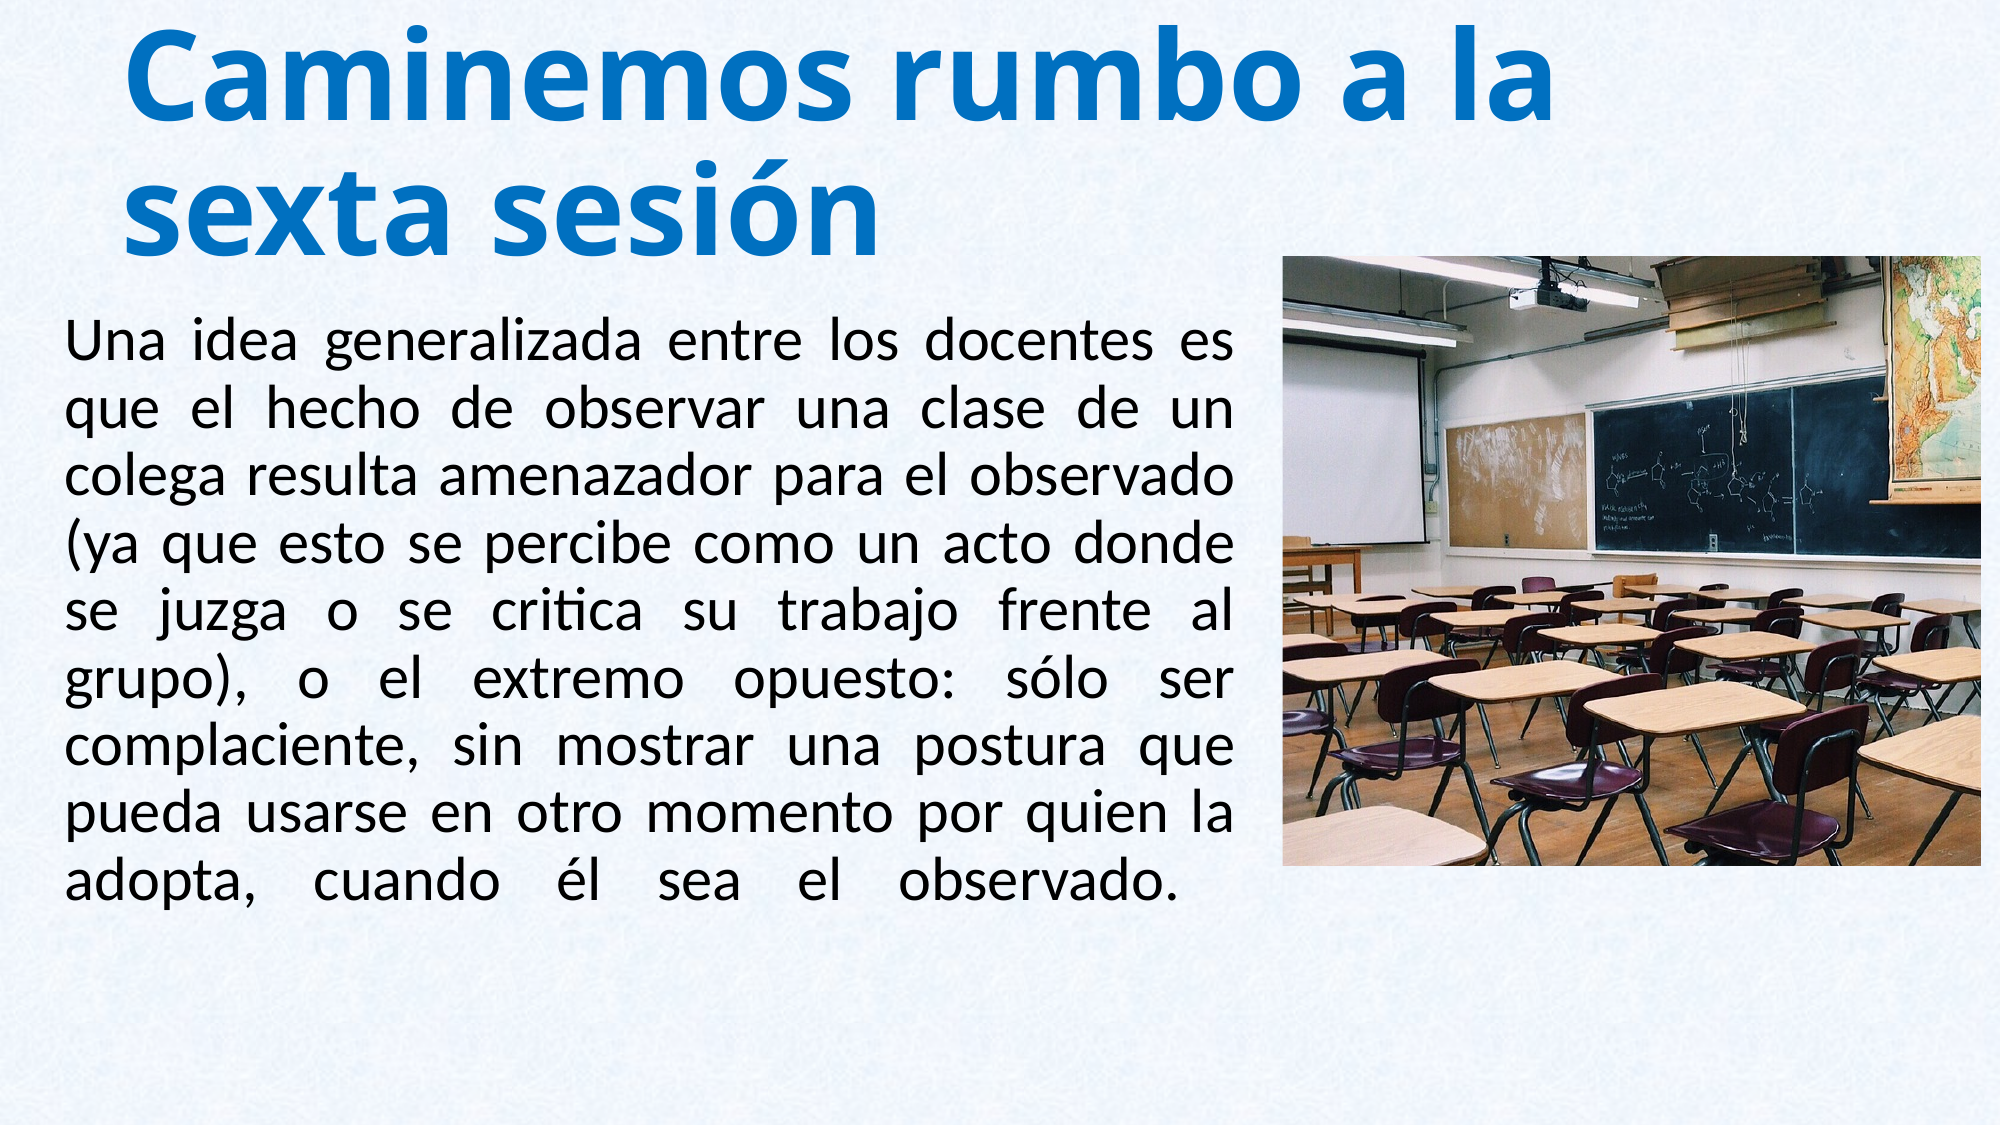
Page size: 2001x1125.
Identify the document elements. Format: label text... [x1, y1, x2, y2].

list Una idea generalizada entre los docentes es que el hecho de observar una clase de un colega resulta amenazador para el observado (ya que esto se percibe como un acto donde se juzga o se critica su trabajo frente al grupo), o el extremo opuesto: sólo ser complaciente, sin mostrar una postura que pueda usarse en otro momento por quien la adopta, cuando él sea el observado. [49, 299, 1252, 1014]
picture [1282, 255, 1981, 866]
title Caminemos rumbo a la sexta sesión [106, 38, 1930, 256]
